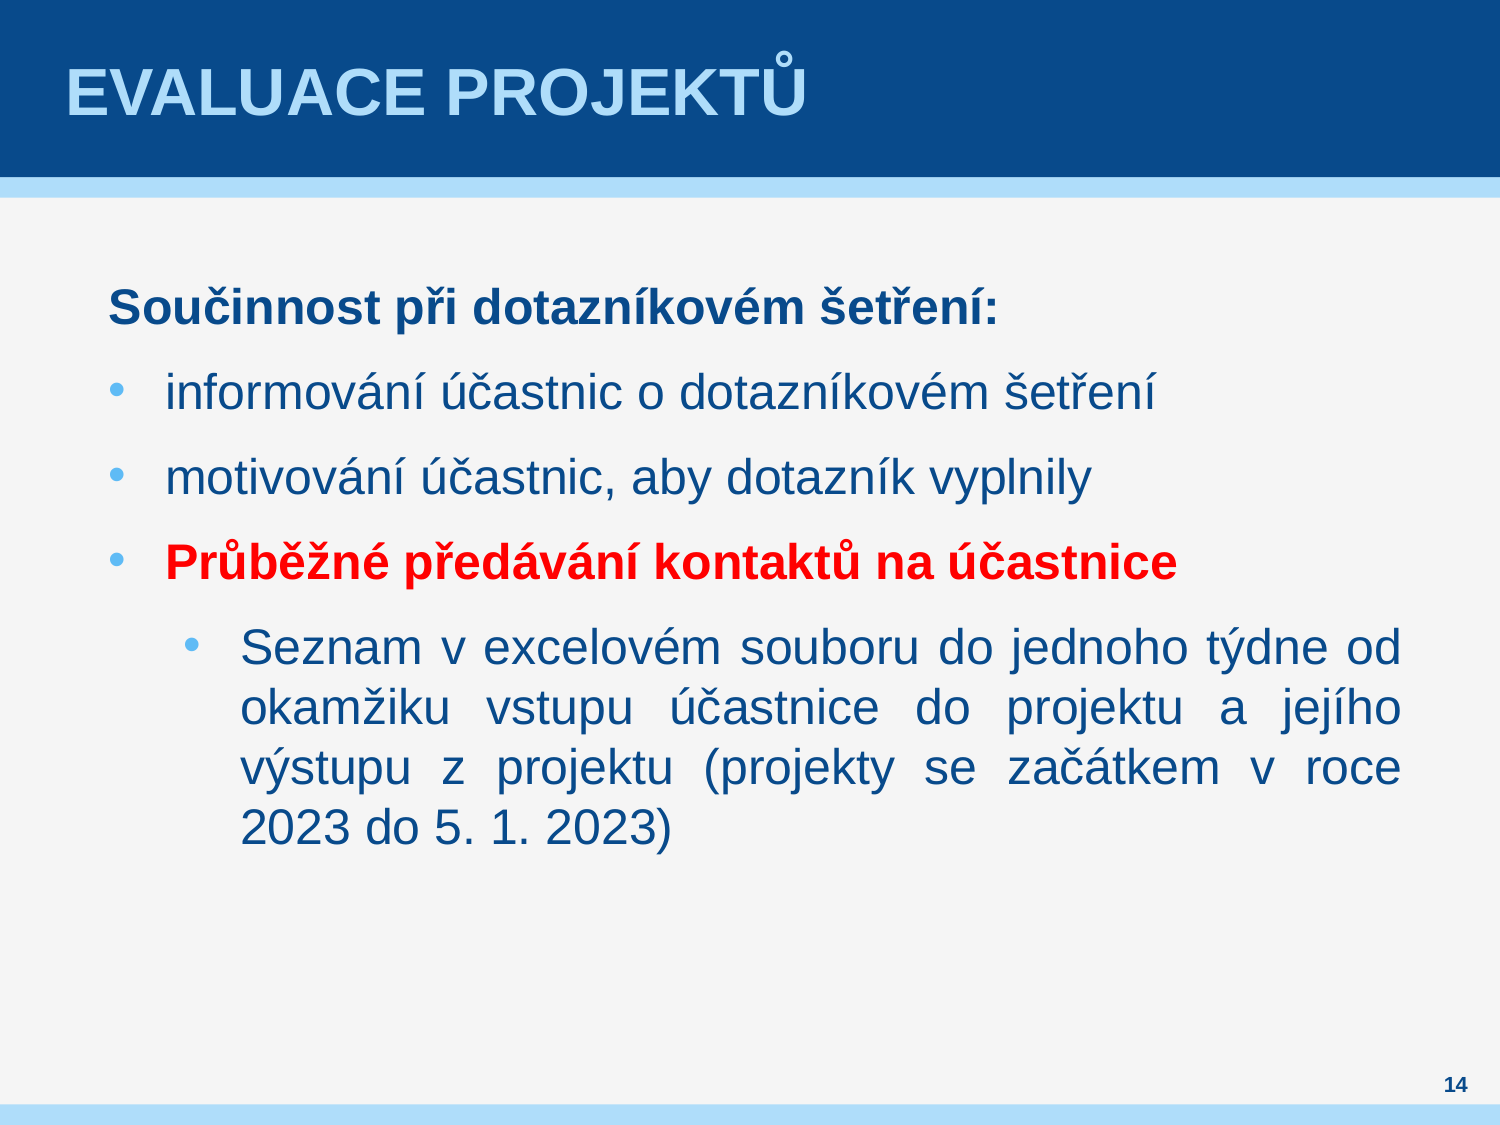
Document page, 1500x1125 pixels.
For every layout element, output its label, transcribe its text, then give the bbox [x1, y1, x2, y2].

title Evaluace projektů [59, 0, 1441, 178]
slide_number 14 [1417, 1068, 1495, 1099]
text_box Součinnost při dotazníkovém šetření: informování účastnic o dotazníkovém šetření motivování účastnic, aby dotazník vyplnily Průběžné předávání kontaktů na účastnice Seznam v excelovém souboru do jednoho týdne od okamžiku vstupu účastnice do projektu a jejího výstupu z projektu (projekty se začátkem v roce 2023 do 5. 1. 2023) [94, 267, 1418, 948]
